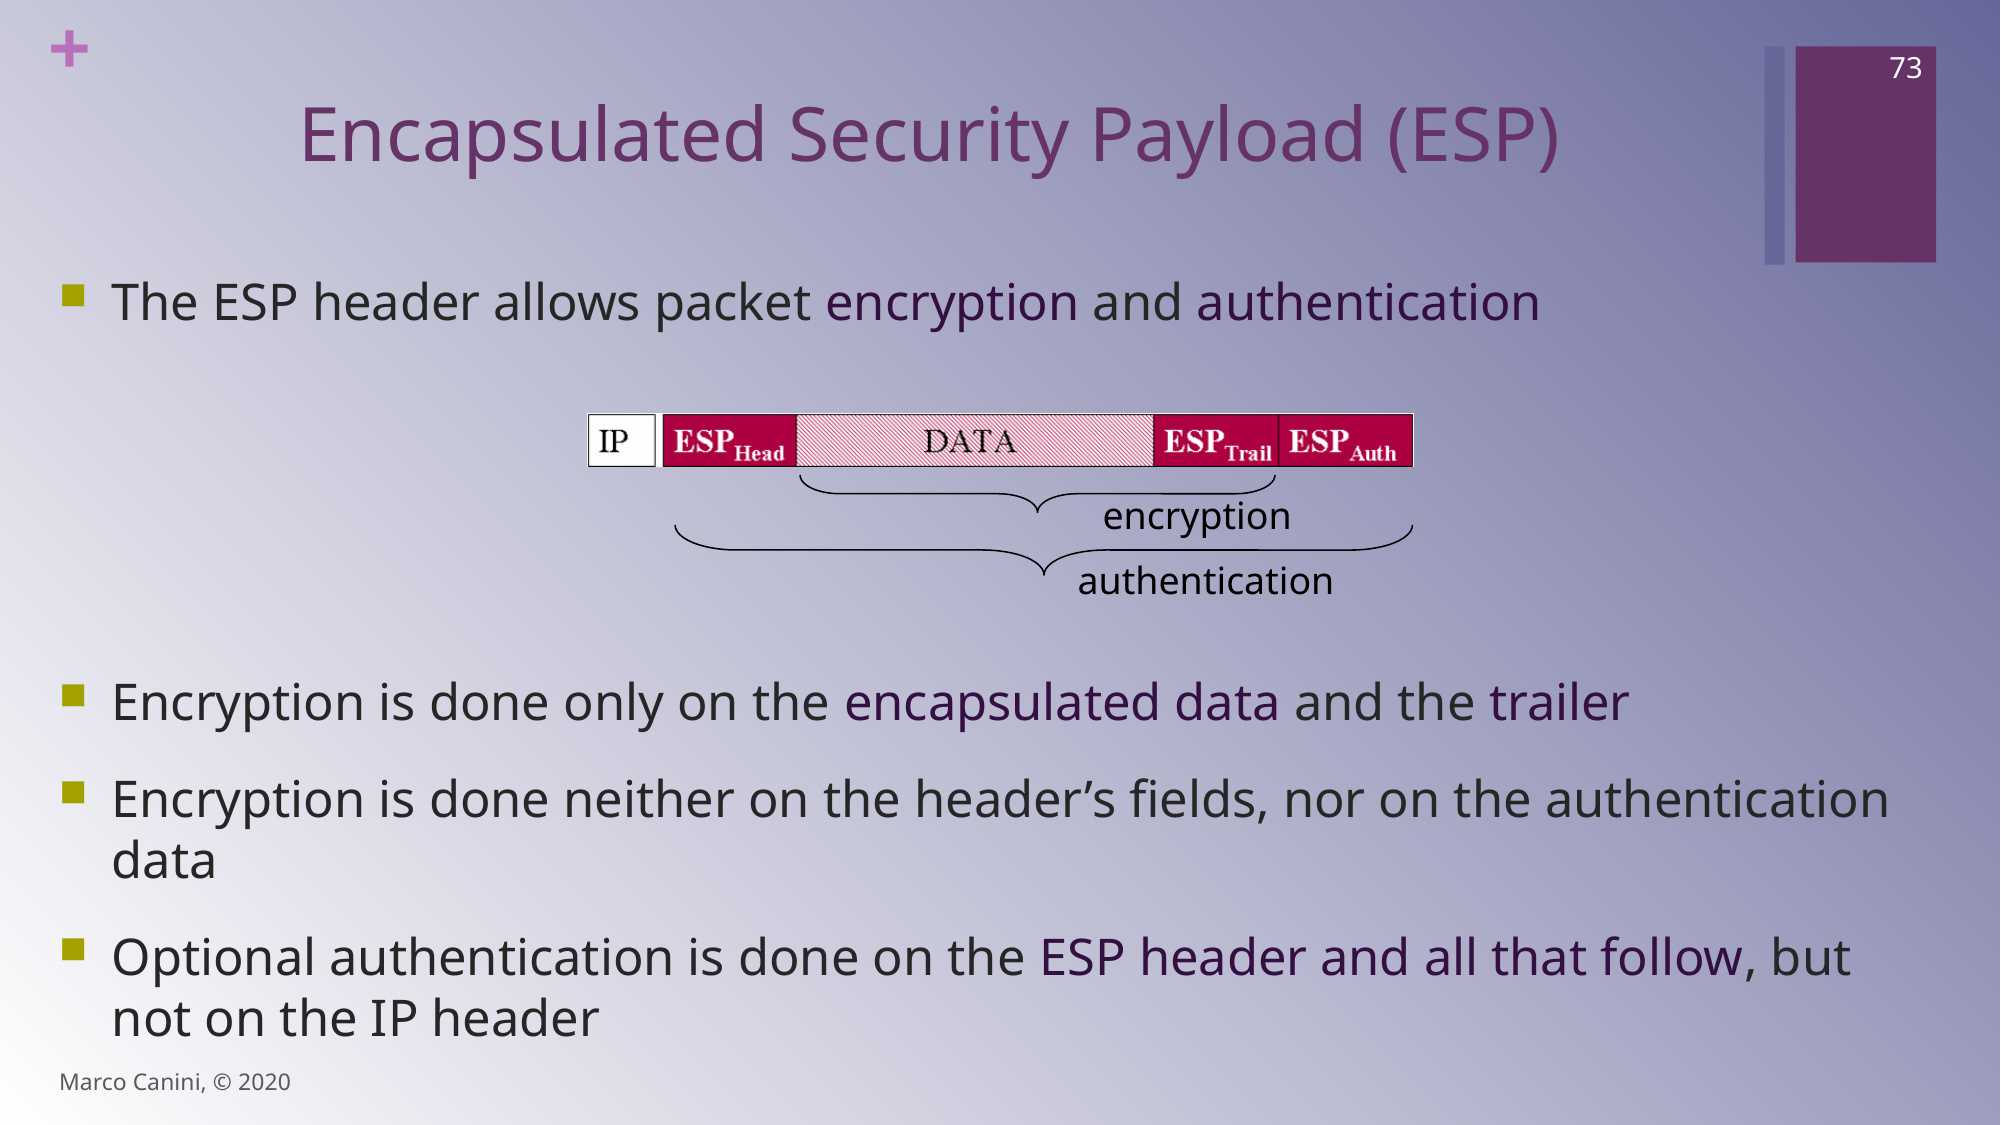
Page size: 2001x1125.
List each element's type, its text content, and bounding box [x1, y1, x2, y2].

list The ESP header allows packet encryption and authentication Encryption is done only on the encapsulated data and the trailer Encryption is done neither on the header’s fields, nor on the authentication data Optional authentication is done on the ESP header and all that follow, but not on the IP header [44, 262, 1953, 1054]
text_box encryption [1040, 484, 1354, 525]
picture [586, 411, 1416, 468]
title Encapsulated Security Payload (ESP) [283, 79, 1594, 262]
footer Marco Canini, © 2020 [44, 1054, 1384, 1114]
text_box [675, 525, 1413, 576]
text_box [800, 477, 1275, 513]
text_box authentication [1049, 549, 1363, 610]
slide_number 73 [1816, 39, 1938, 100]
